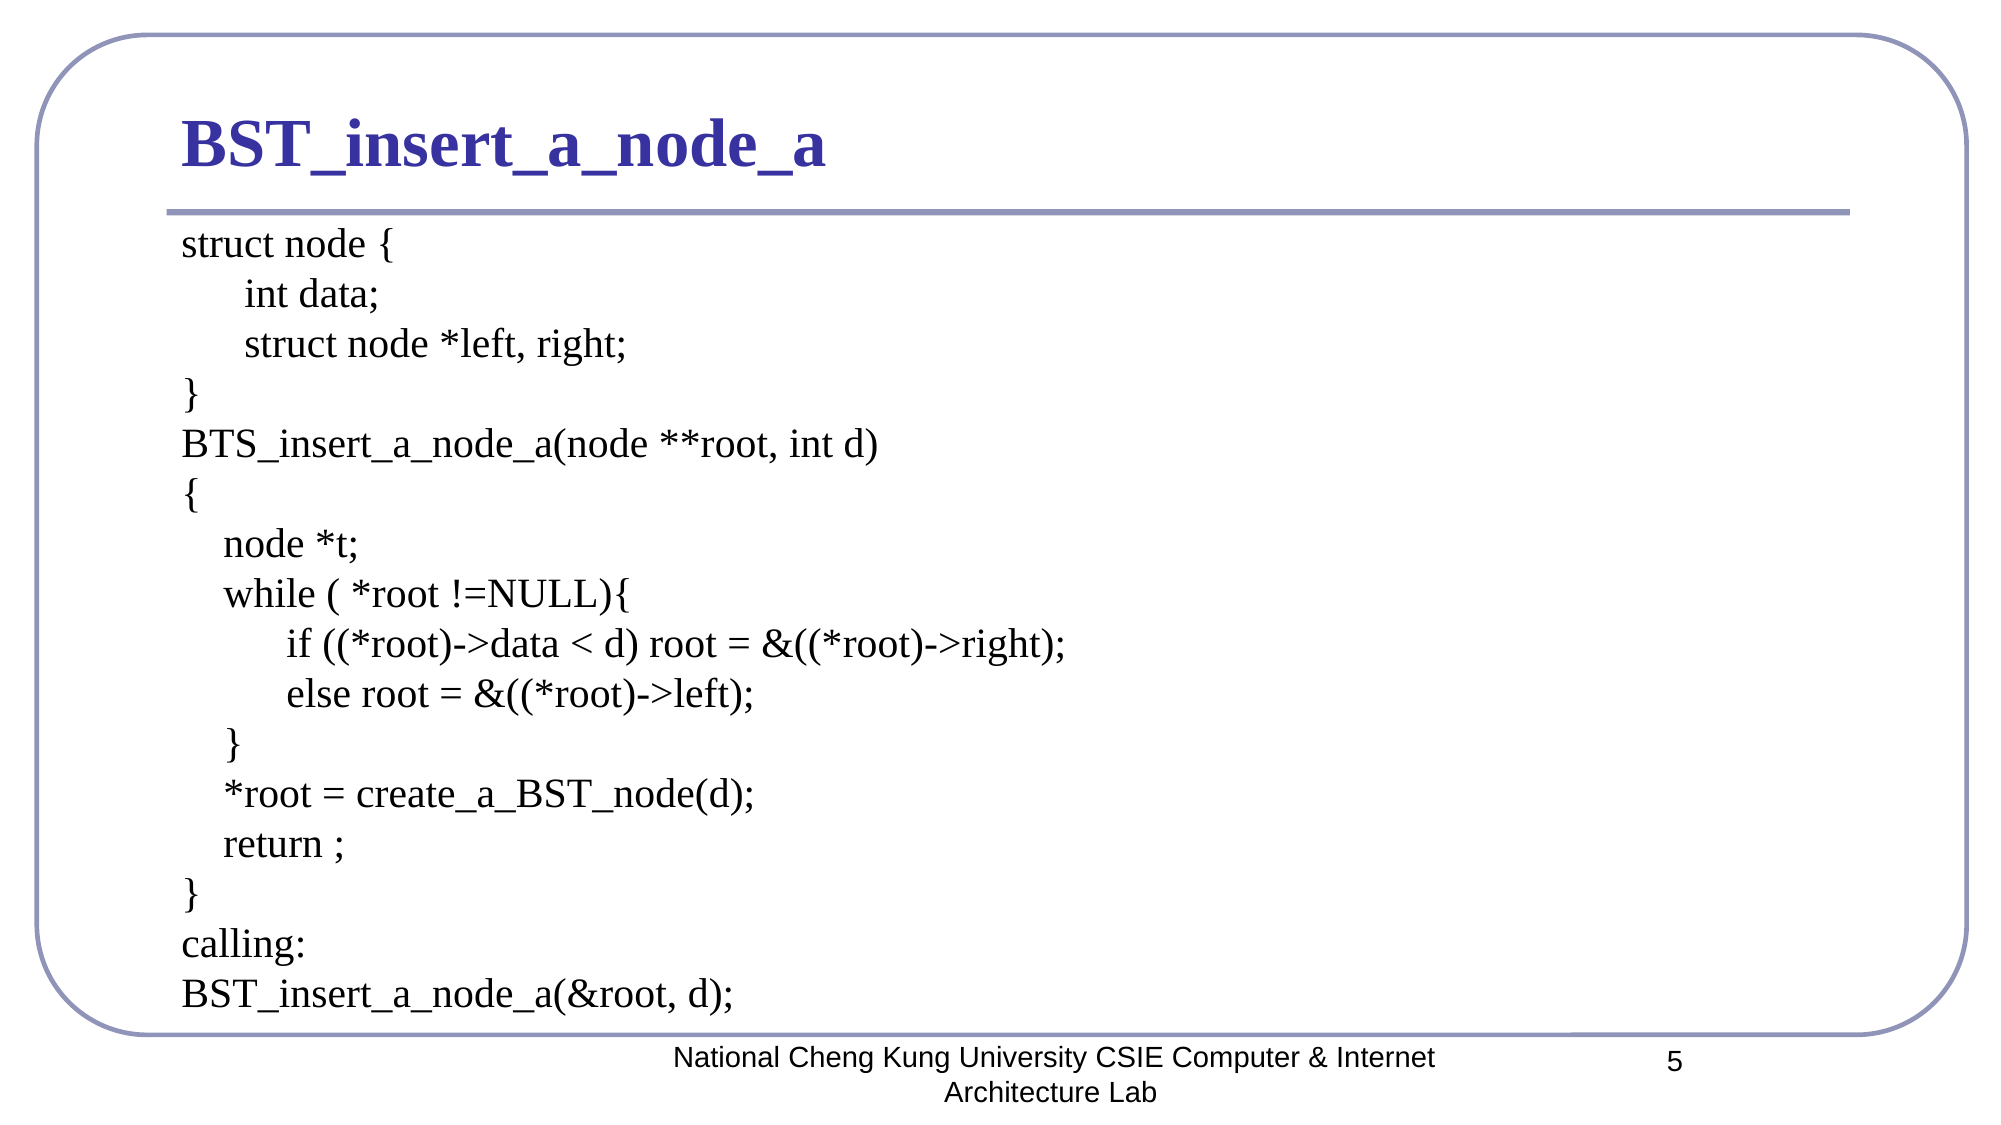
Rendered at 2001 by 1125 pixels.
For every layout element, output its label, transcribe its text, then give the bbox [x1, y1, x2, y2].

text_box struct node { int data; struct node *left, right; } BTS_insert_a_node_a(node **root, int d) { node *t; while ( *root !=NULL){ if ((*root)->data < d) root = &((*root)->right); else root = &((*root)->left); } *root = create_a_BST_node(d); return ; } calling: BST_insert_a_node_a(&root, d); [166, 207, 1167, 1024]
footer National Cheng Kung University CSIE Computer & Internet Architecture Lab [621, 1030, 1489, 1107]
title BST_insert_a_node_a [166, 89, 1851, 188]
slide_number 5 [1499, 1034, 1851, 1111]
